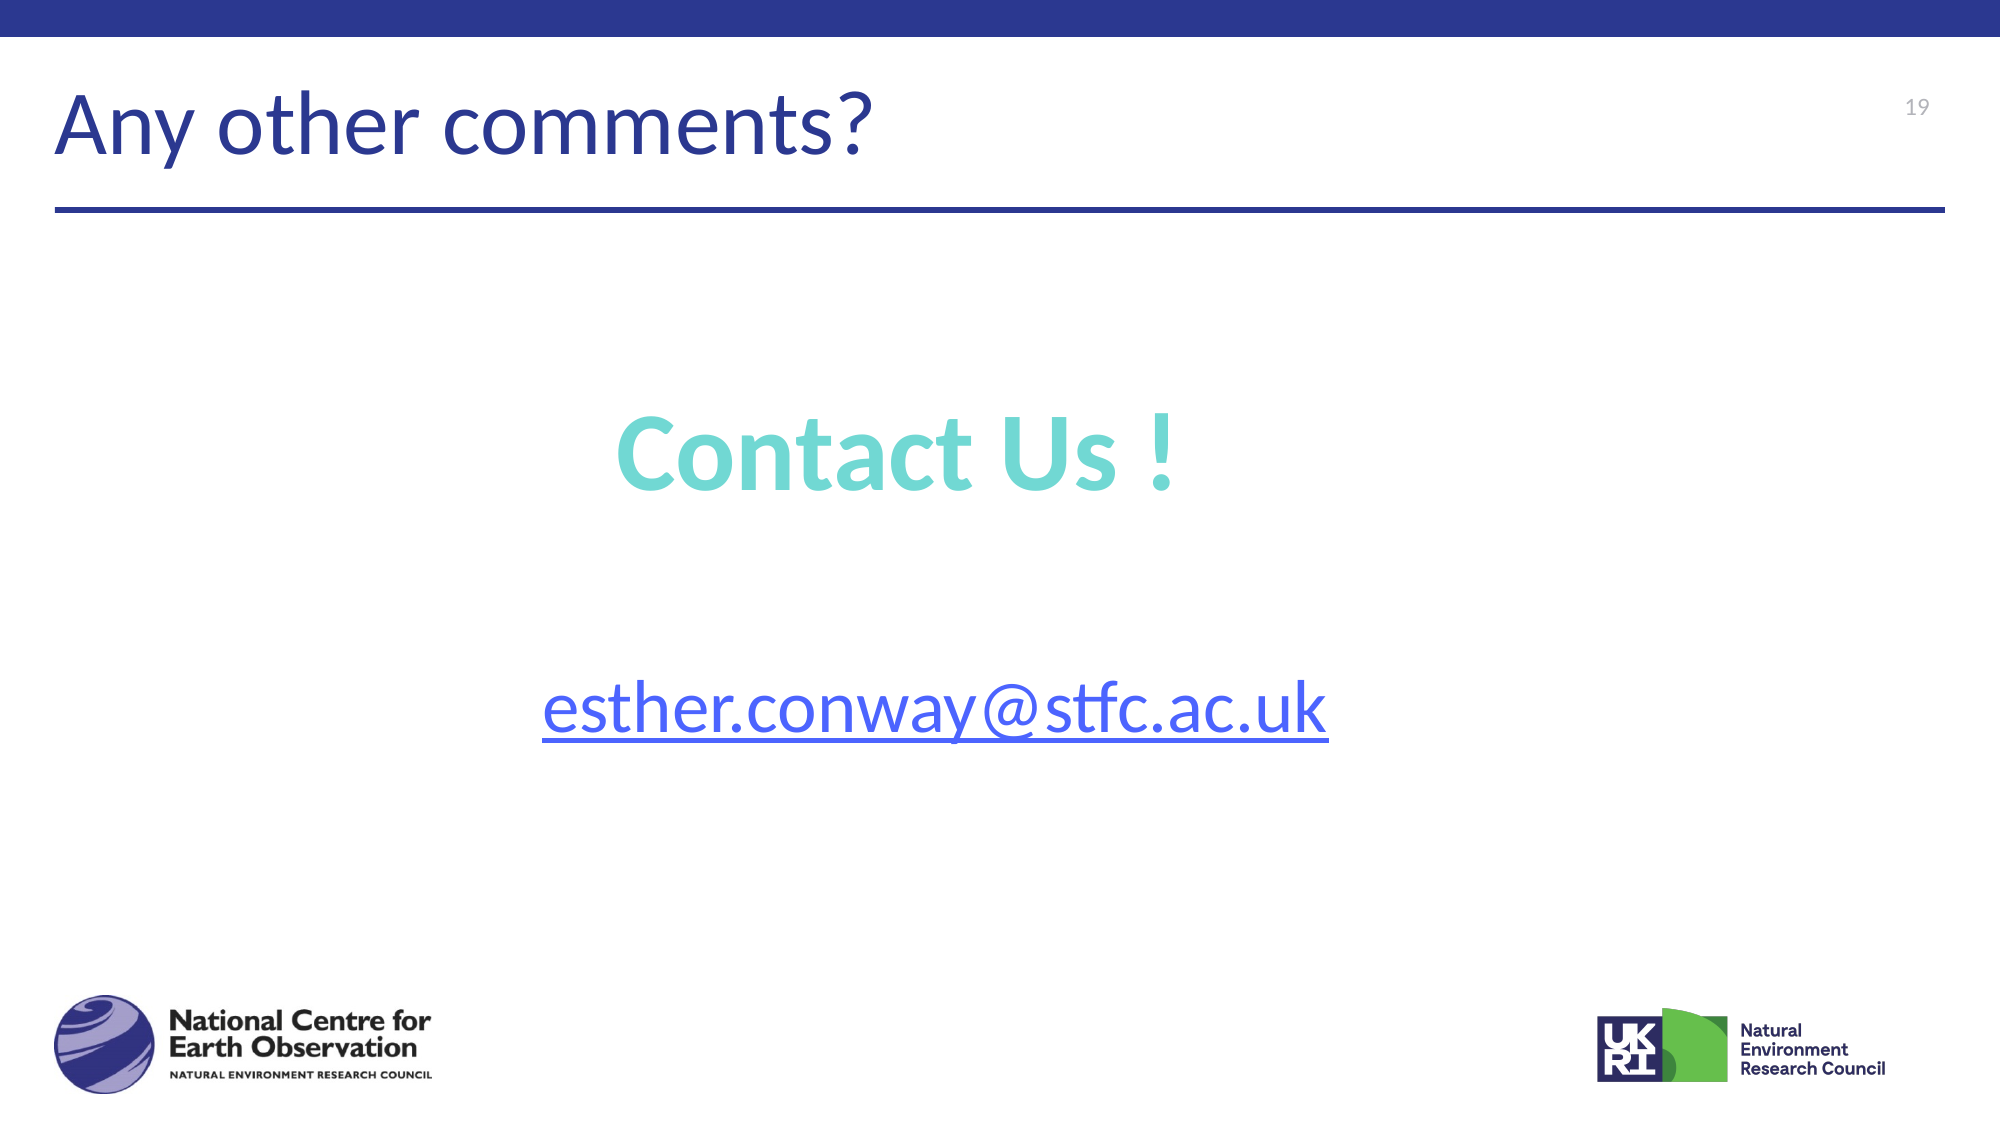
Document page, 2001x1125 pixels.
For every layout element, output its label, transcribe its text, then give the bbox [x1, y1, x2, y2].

list esther.conway@stfc.ac.uk [469, 660, 1402, 762]
picture [54, 995, 432, 1094]
title Any other comments? [54, 42, 1786, 207]
picture [1597, 1008, 1885, 1082]
text_box Contact Us ! [600, 370, 1197, 521]
slide_number 19 [1884, 81, 1945, 130]
